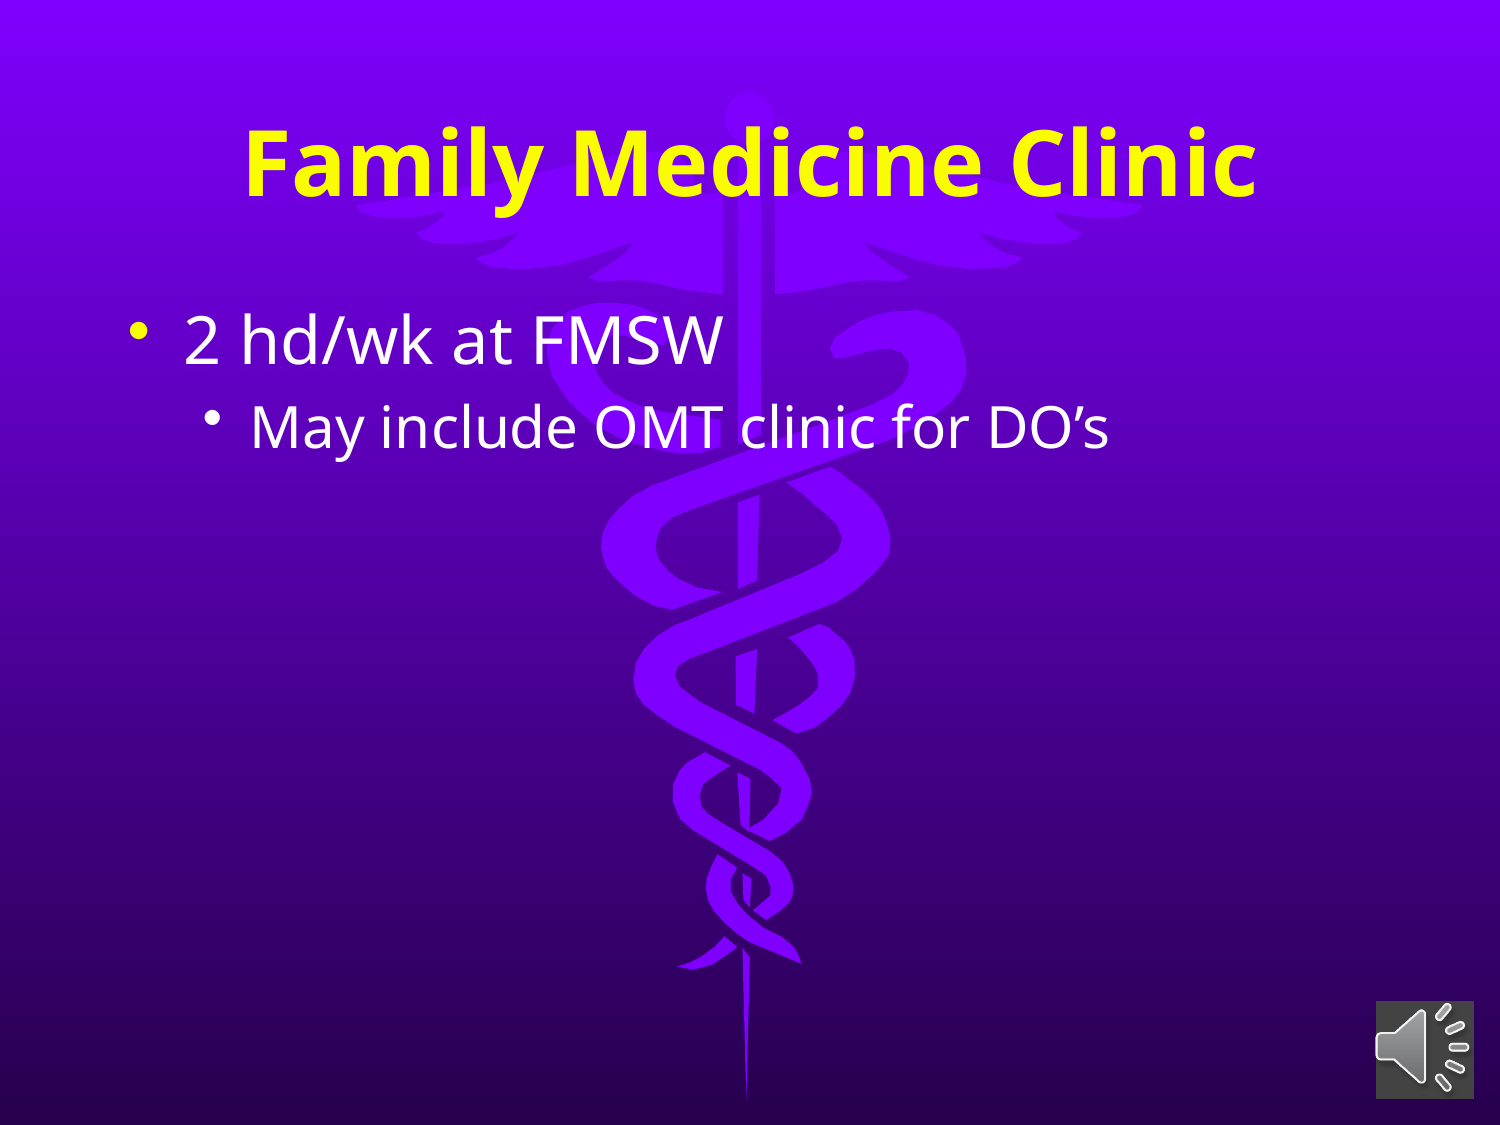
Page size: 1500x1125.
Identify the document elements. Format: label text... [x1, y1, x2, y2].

picture [1374, 999, 1475, 1100]
list 2 hd/wk at FMSW May include OMT clinic for DO’s [112, 290, 1238, 966]
title Family Medicine Clinic [112, 65, 1388, 254]
